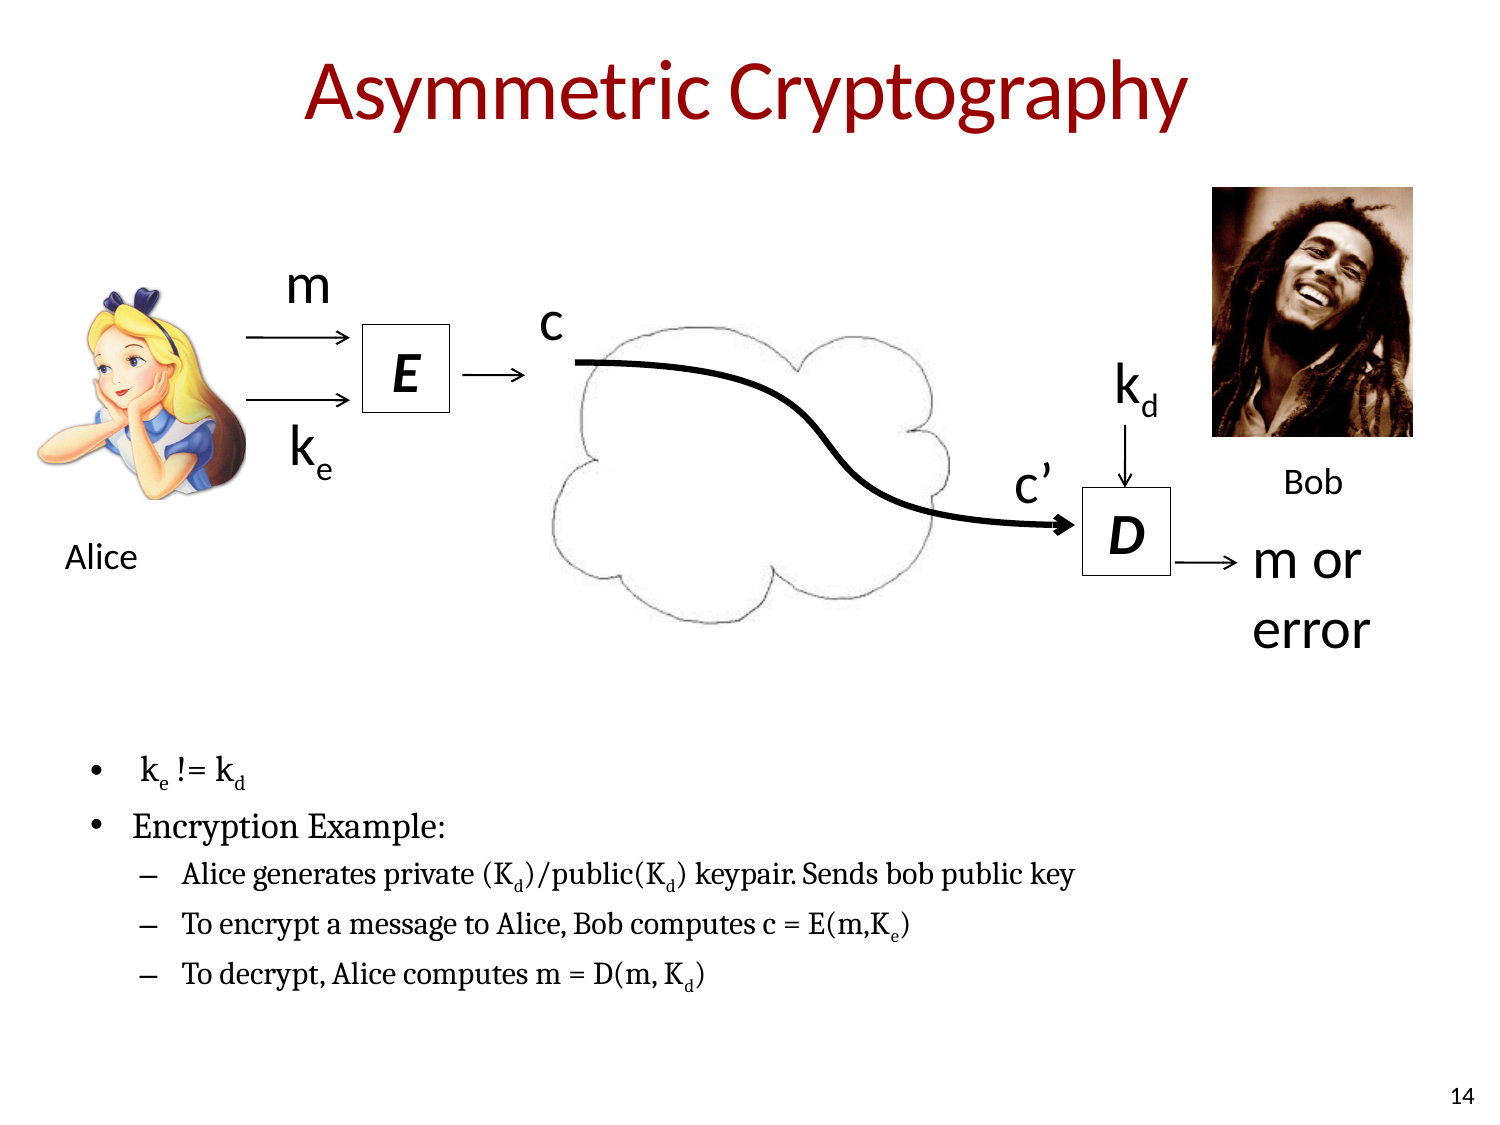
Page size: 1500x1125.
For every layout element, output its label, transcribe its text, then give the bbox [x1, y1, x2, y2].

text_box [574, 362, 1076, 526]
text_box E [362, 324, 450, 413]
picture [37, 287, 247, 501]
text_box Bob [1268, 449, 1357, 515]
list ke != kd Encryption Example: Alice generates private (Kd)/public(Kd) keypair. Sends bob public key To encrypt a message to Alice, Bob computes c = E(m,Ke) To decrypt, Alice computes m = D(m, Kd) [75, 737, 1425, 1005]
text_box kd [1100, 337, 1200, 400]
text_box m or error [1237, 512, 1388, 663]
picture [1212, 187, 1413, 437]
title Asymmetric Cryptography [50, 24, 1444, 145]
text_box D [1082, 487, 1171, 576]
slide_number 14 [1125, 1065, 1475, 1125]
text_box Alice [49, 524, 200, 675]
text_box c [524, 274, 588, 350]
picture [549, 324, 951, 628]
text_box m [270, 237, 346, 313]
text_box ke [274, 399, 425, 475]
